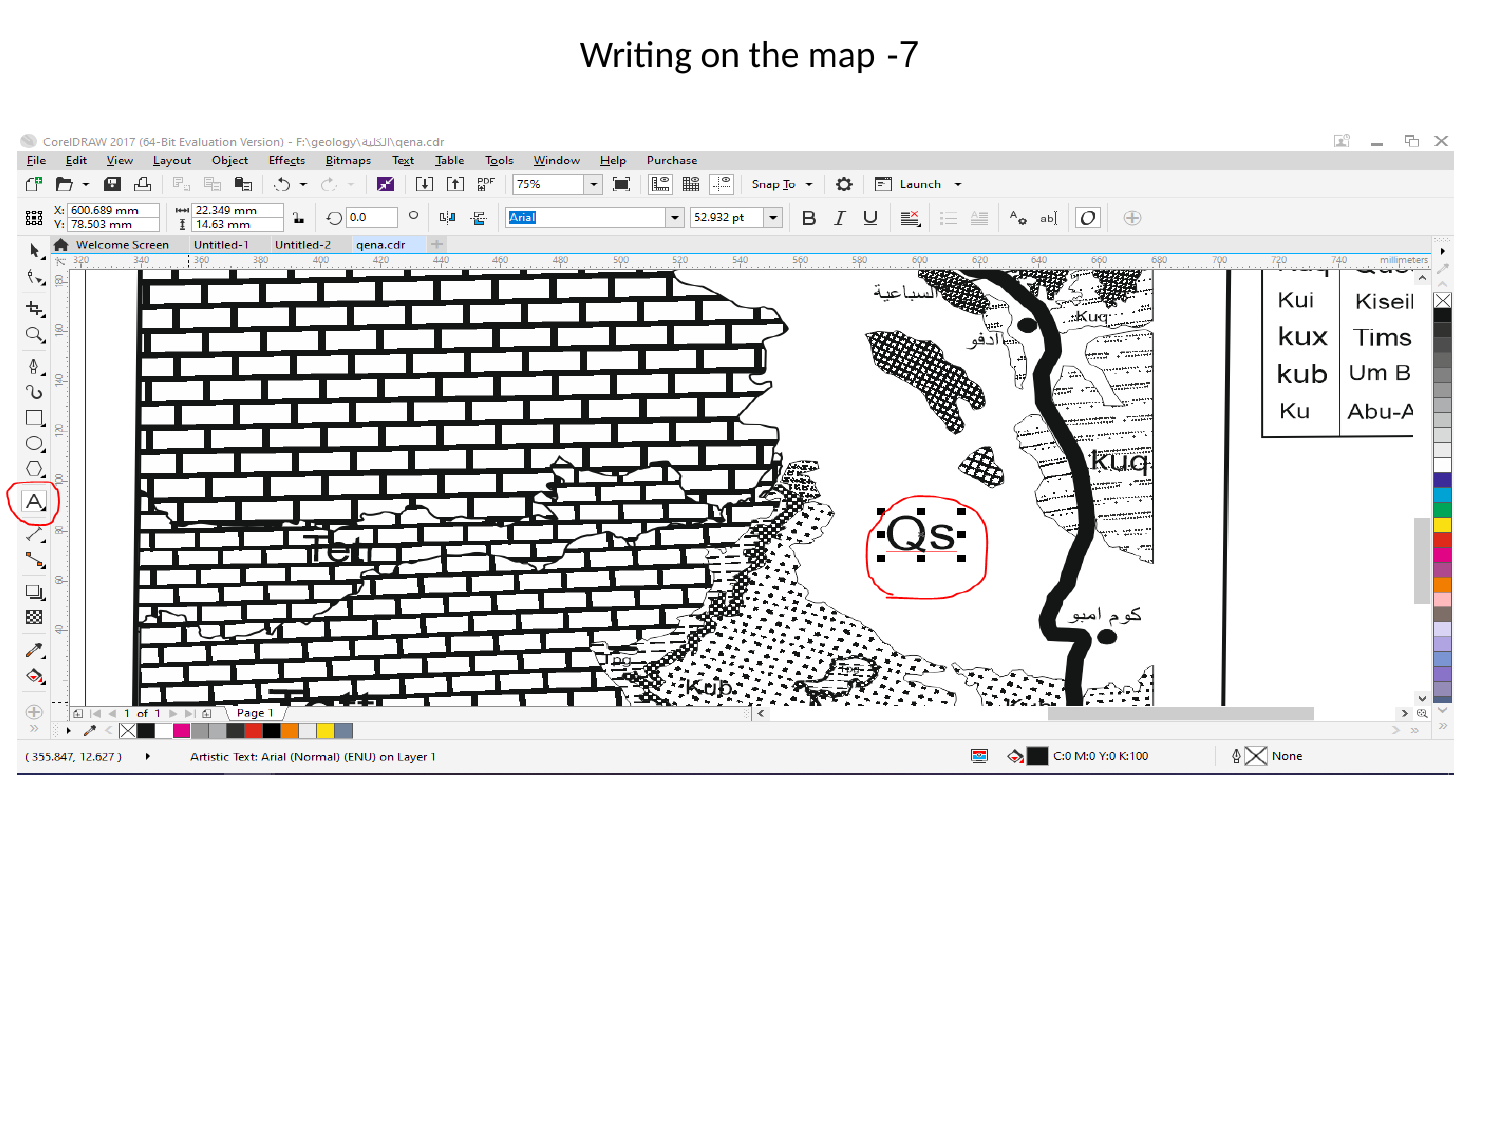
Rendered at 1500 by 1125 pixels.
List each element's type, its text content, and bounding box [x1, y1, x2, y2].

picture [6, 132, 1454, 776]
text_box [0, 0, 1500, 75]
text_box 7- Writing on the map [564, 22, 935, 128]
